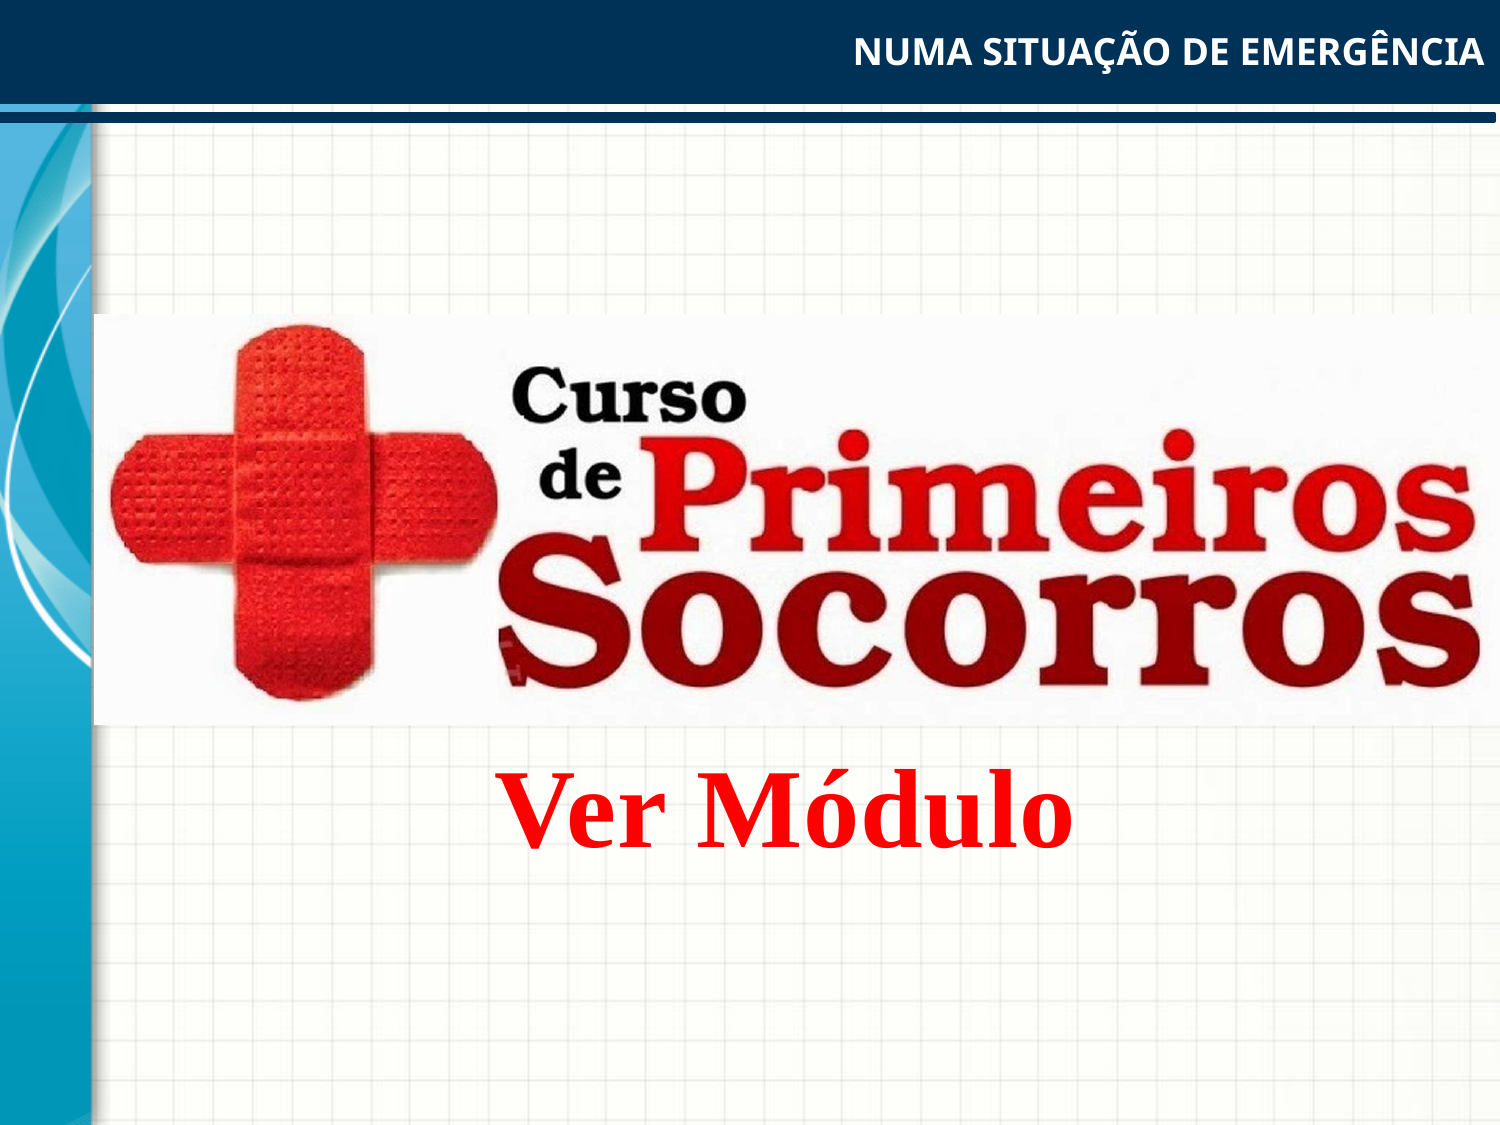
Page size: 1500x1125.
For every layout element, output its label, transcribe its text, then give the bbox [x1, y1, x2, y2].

text_box Ver Módulo [479, 733, 1092, 878]
text_box NUMA SITUAÇÃO DE EMERGÊNCIA [0, 0, 1500, 104]
picture [0, 104, 80, 112]
text_box [0, 112, 1496, 123]
picture [0, 104, 1500, 1125]
